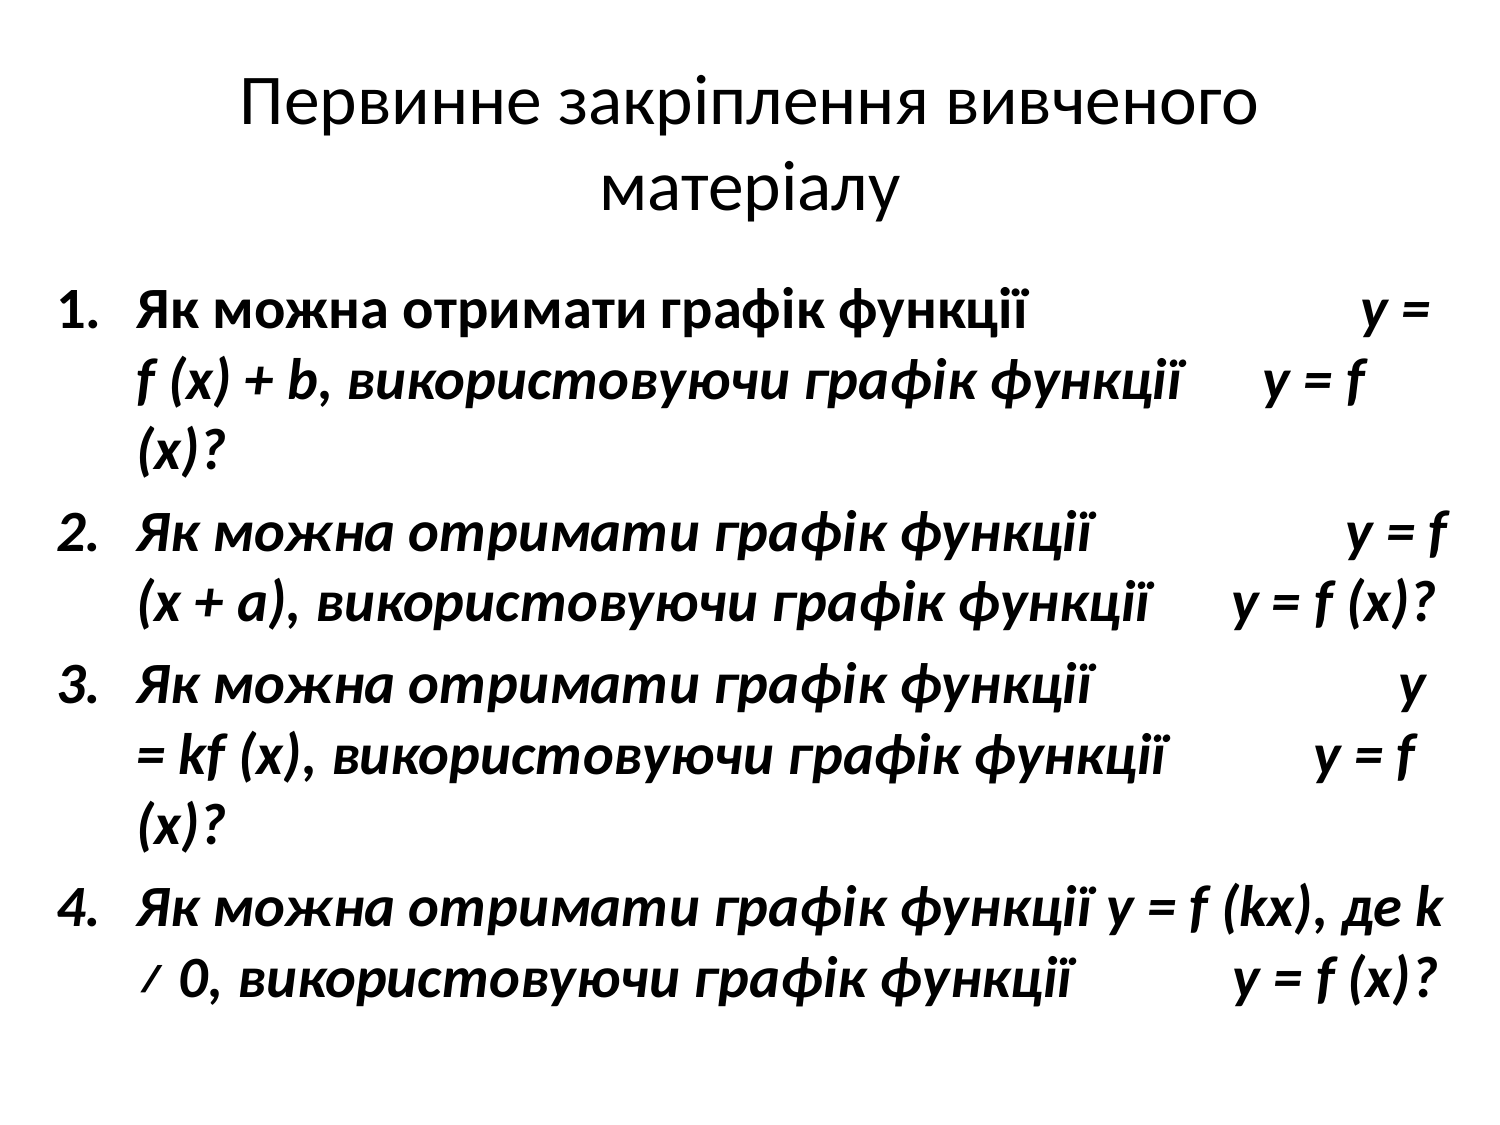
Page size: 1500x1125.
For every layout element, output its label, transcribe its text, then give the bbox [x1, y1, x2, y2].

list Як можна отримати графік функції y = f (x) + b, використовуючи графік функції y = f (x)? Як можна отримати графік функції y = f (x + a), використовуючи графік функції y = f (x)? Як можна отримати графік функції y = kf (x), використовуючи графік функції y = f (x)? Як можна отримати графік функції y = f (kx), де k ≠ 0, використовуючи графік функції y = f (x)? [41, 262, 1471, 1125]
title Первинне закріплення вивченого матеріалу [75, 45, 1425, 233]
